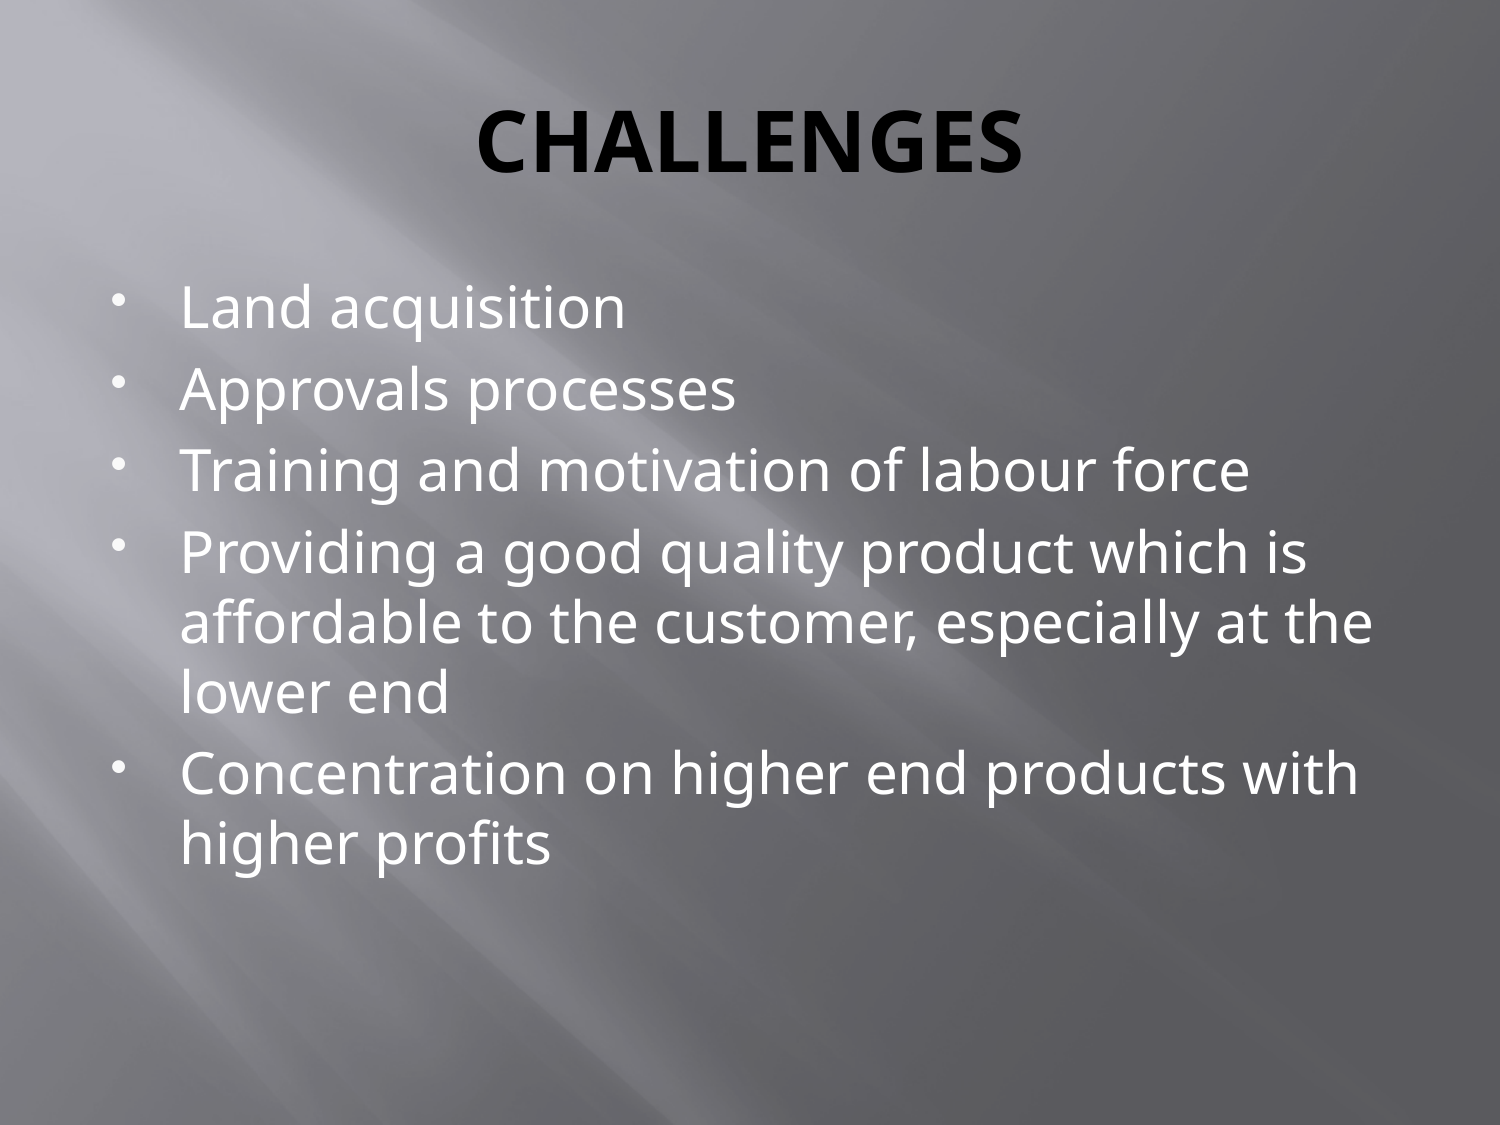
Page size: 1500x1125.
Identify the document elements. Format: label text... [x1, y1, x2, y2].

list Land acquisition Approvals processes Training and motivation of labour force Providing a good quality product which is affordable to the customer, especially at the lower end Concentration on higher end products with higher profits [75, 262, 1425, 1035]
title CHALLENGES [75, 45, 1425, 233]
